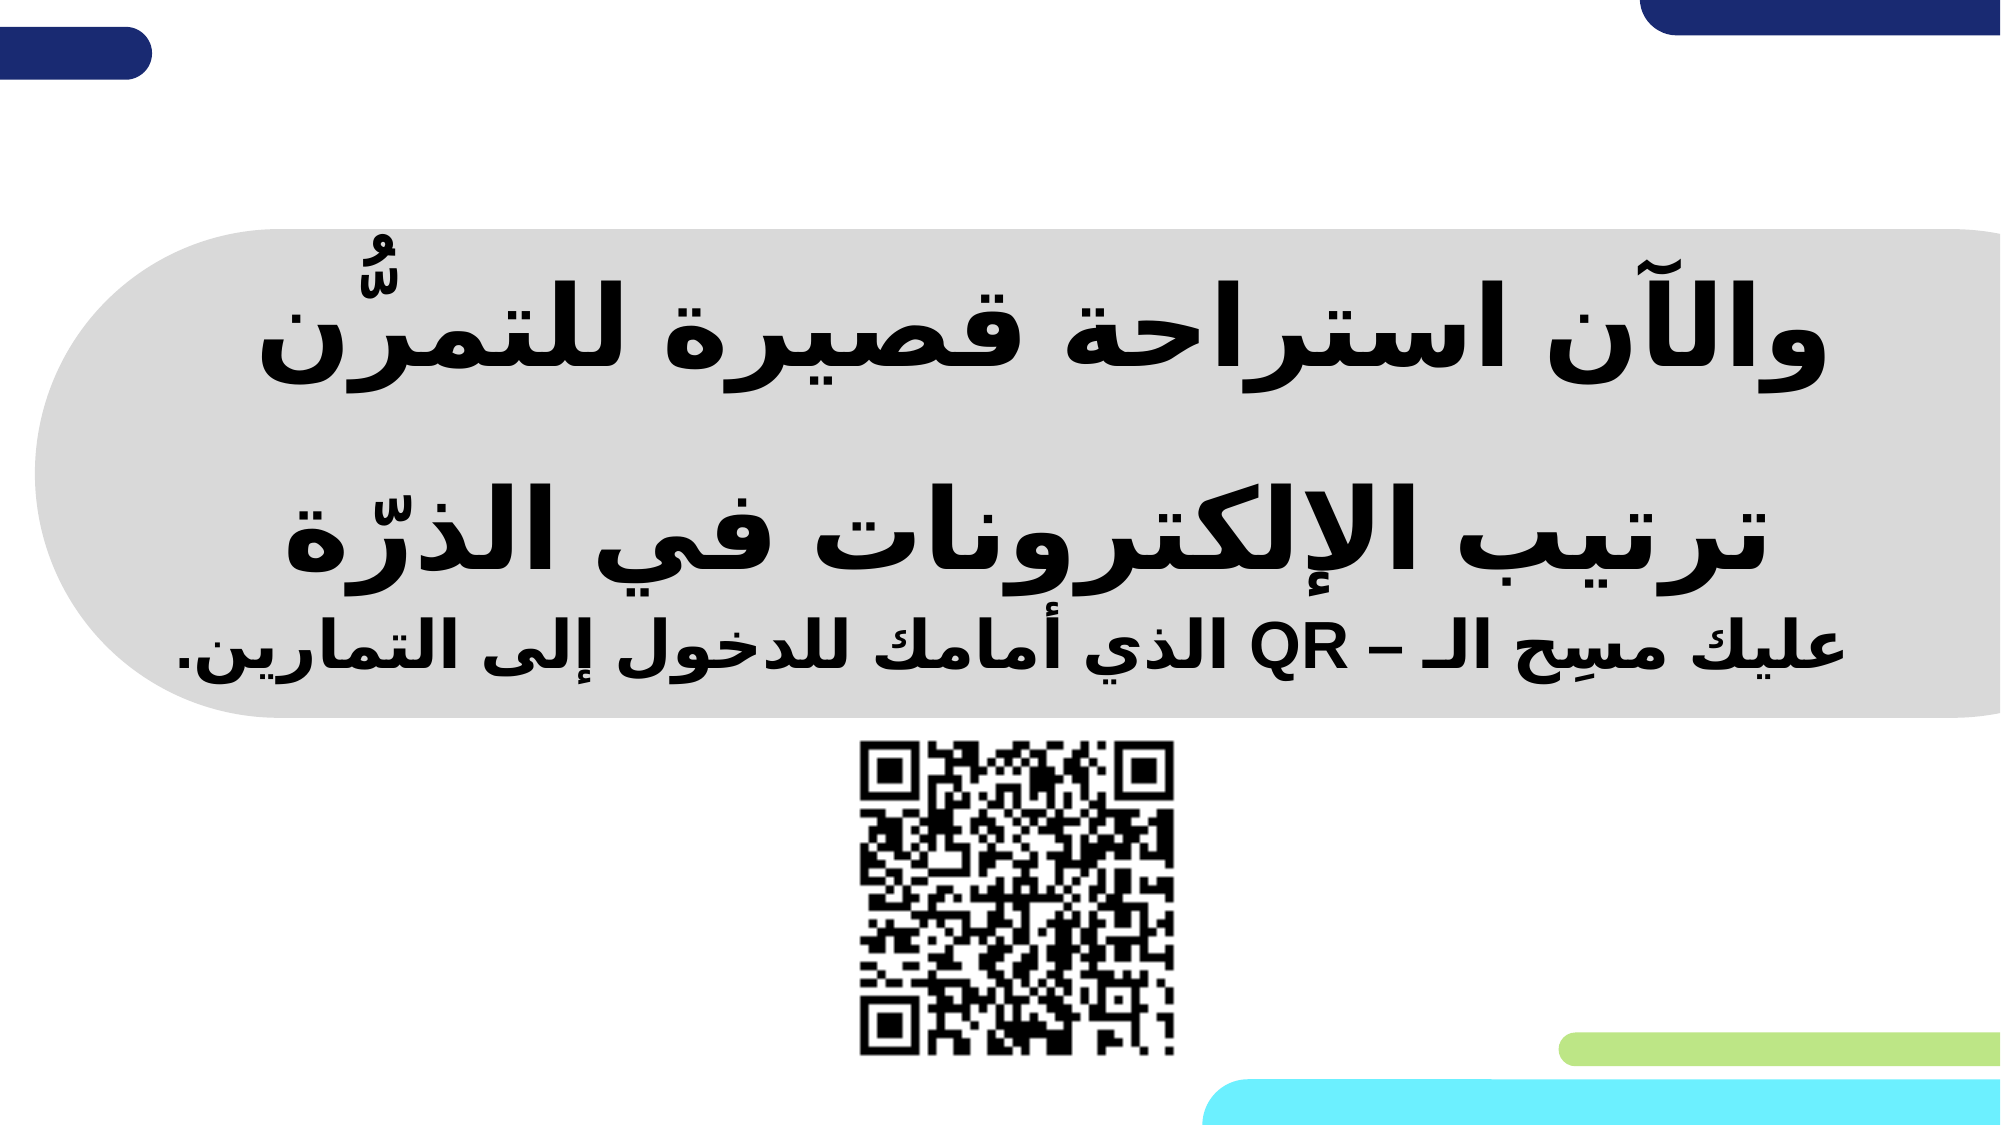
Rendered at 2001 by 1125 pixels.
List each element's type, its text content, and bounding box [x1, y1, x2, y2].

title والآن استراحة قصيرة للتمرُّن ترتيب الإلكترونات في الذرّة [0, 285, 2000, 493]
picture [847, 725, 1183, 1083]
text_box [267, 493, 1778, 596]
subtitle عليك مسِح الـ – QR الذي أمامك للدخول إلى التمارين. [121, 596, 1905, 795]
